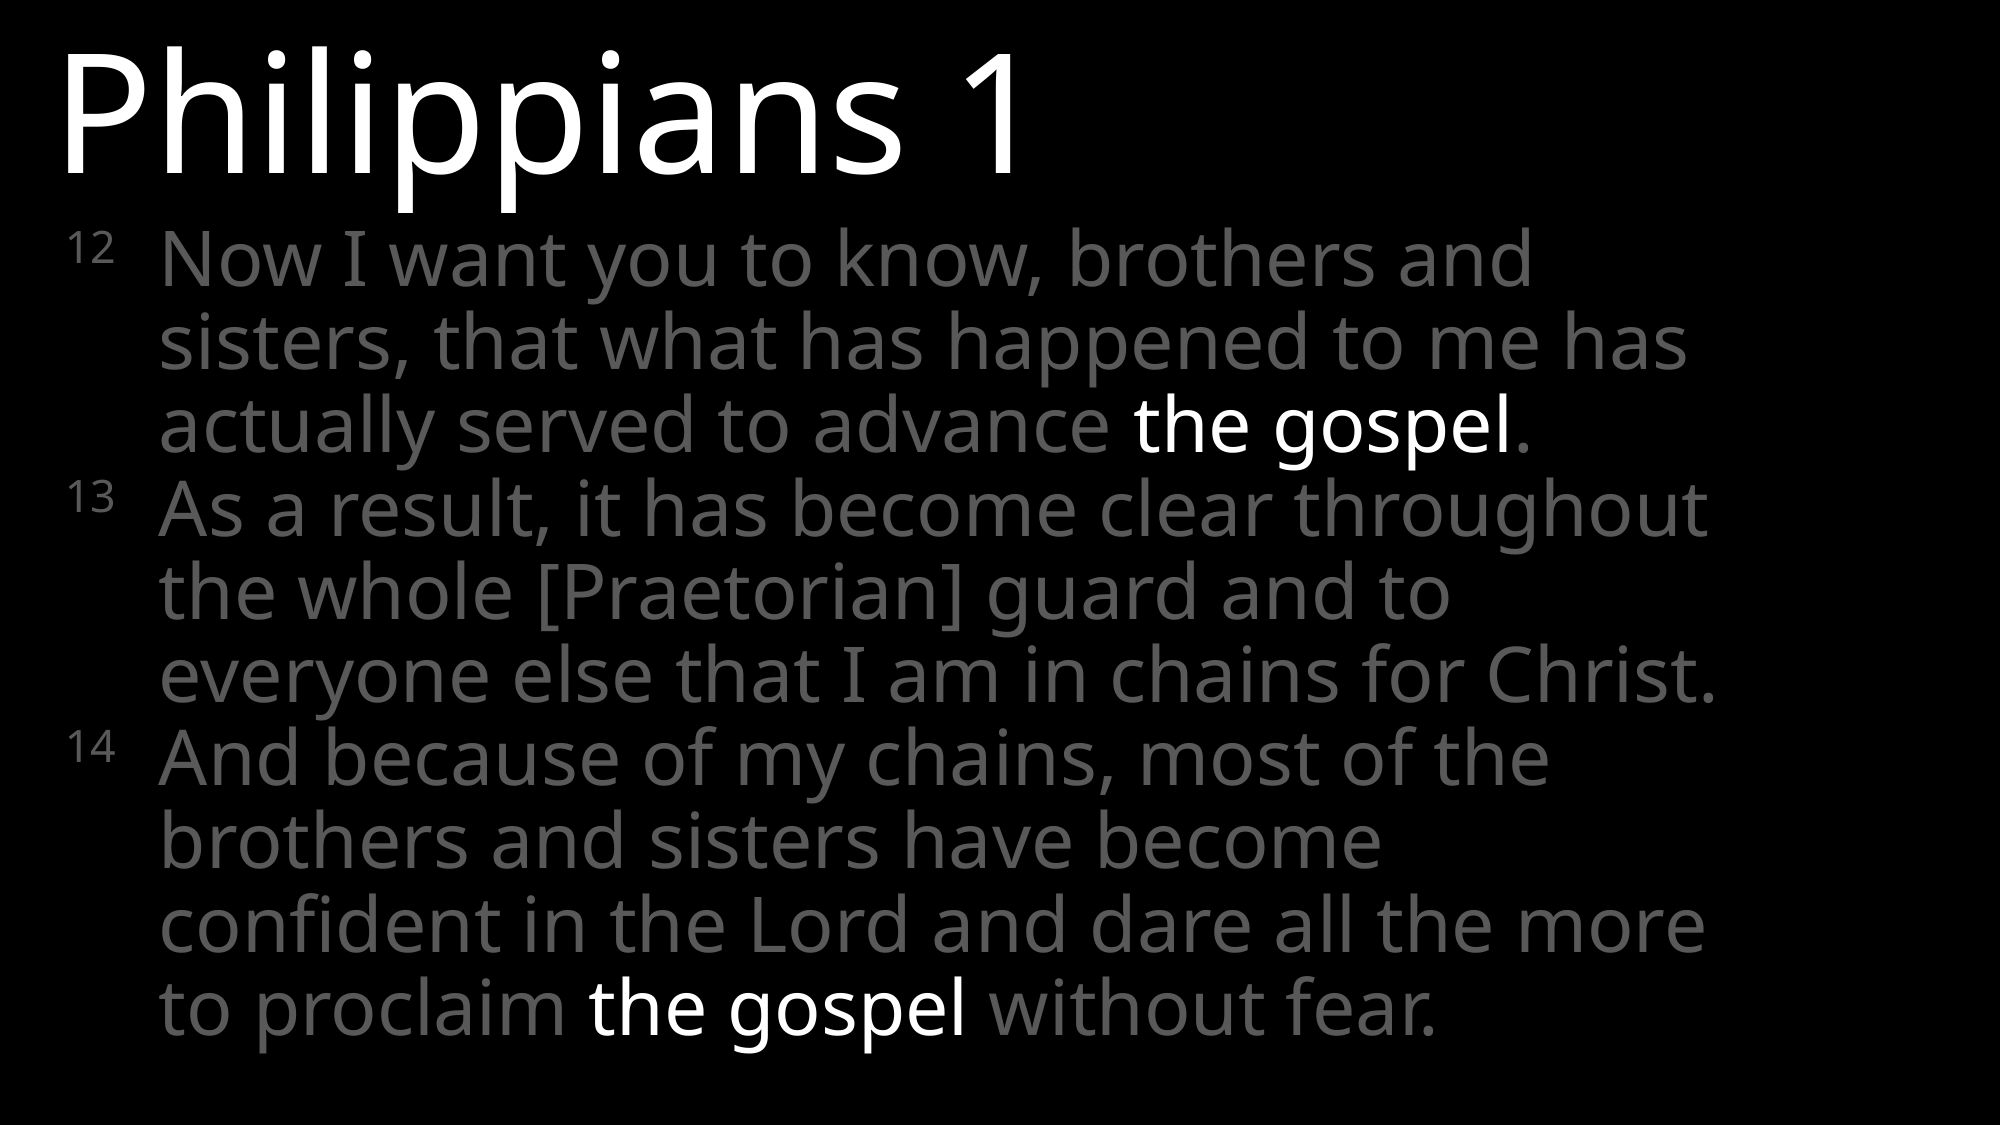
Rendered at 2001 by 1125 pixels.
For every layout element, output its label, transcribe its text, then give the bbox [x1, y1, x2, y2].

text_box 12 Now I want you to know, brothers and sisters, that what has happened to me has actually served to advance the gospel. 13 As a result, it has become clear throughout the whole [Praetorian] guard and to everyone else that I am in chains for Christ. 14 And because of my chains, most of the brothers and sisters have become confident in the Lord and dare all the more to proclaim the gospel without fear. [50, 215, 1750, 1060]
text_box Philippians 1 [37, 0, 1838, 215]
